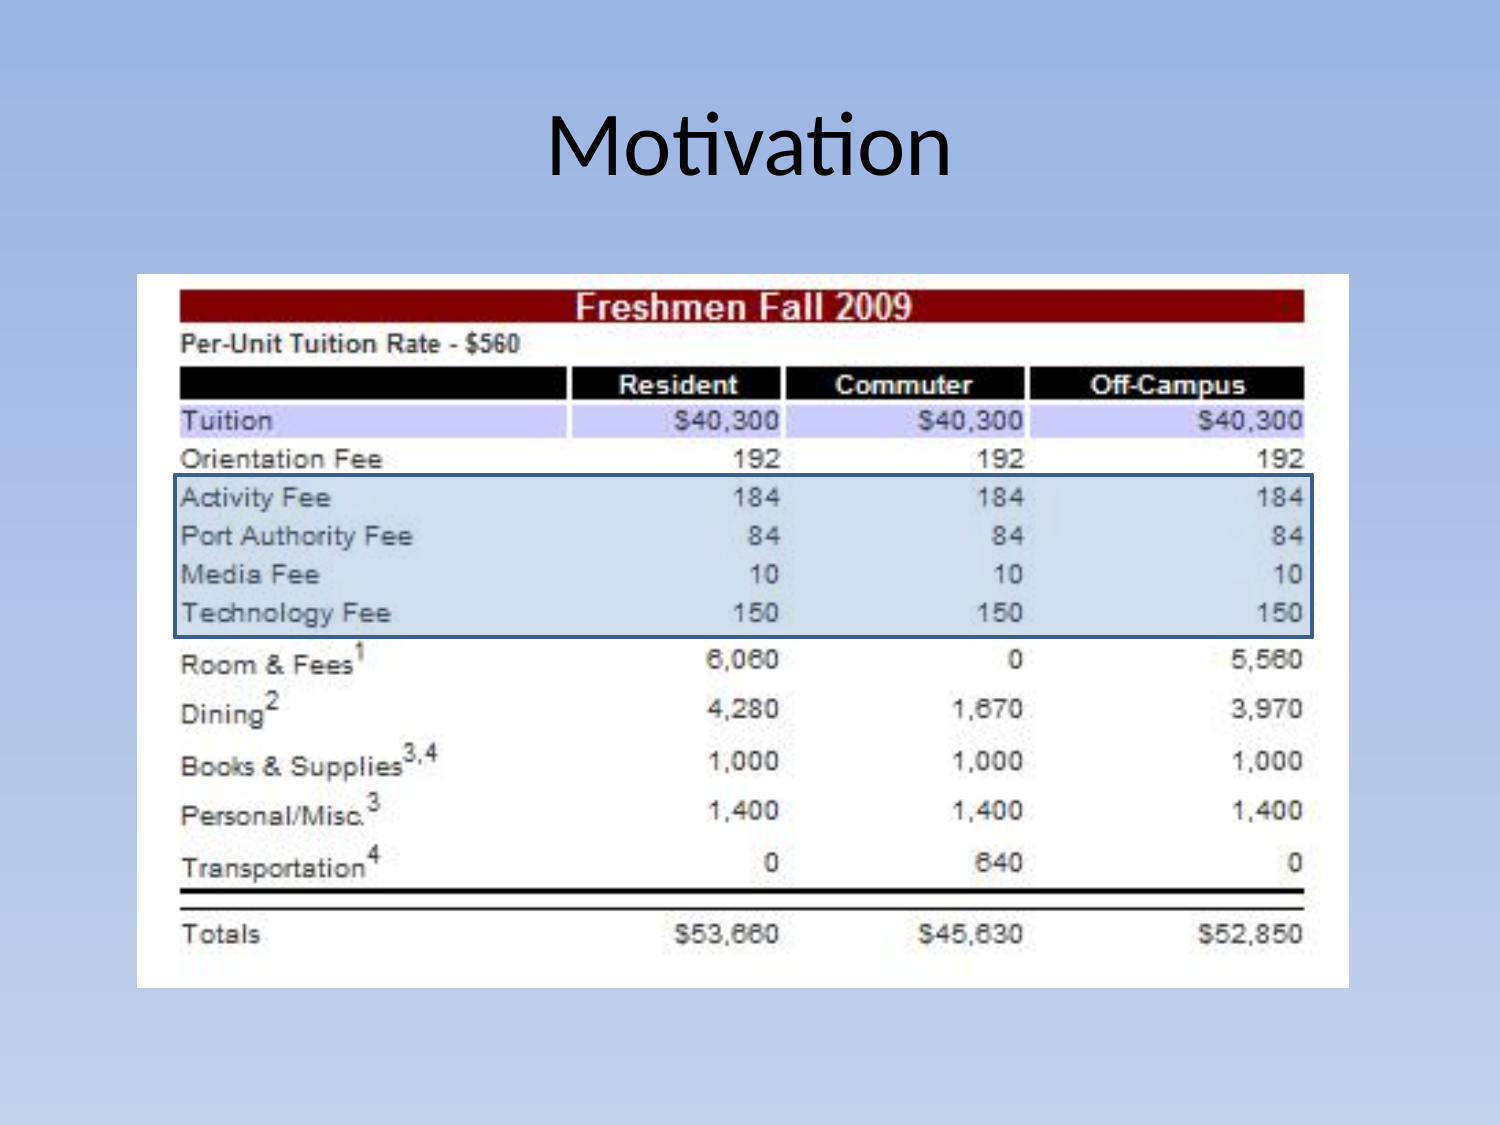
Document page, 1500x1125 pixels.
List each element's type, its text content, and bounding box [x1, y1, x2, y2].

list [137, 274, 1349, 988]
title Motivation [75, 45, 1425, 233]
